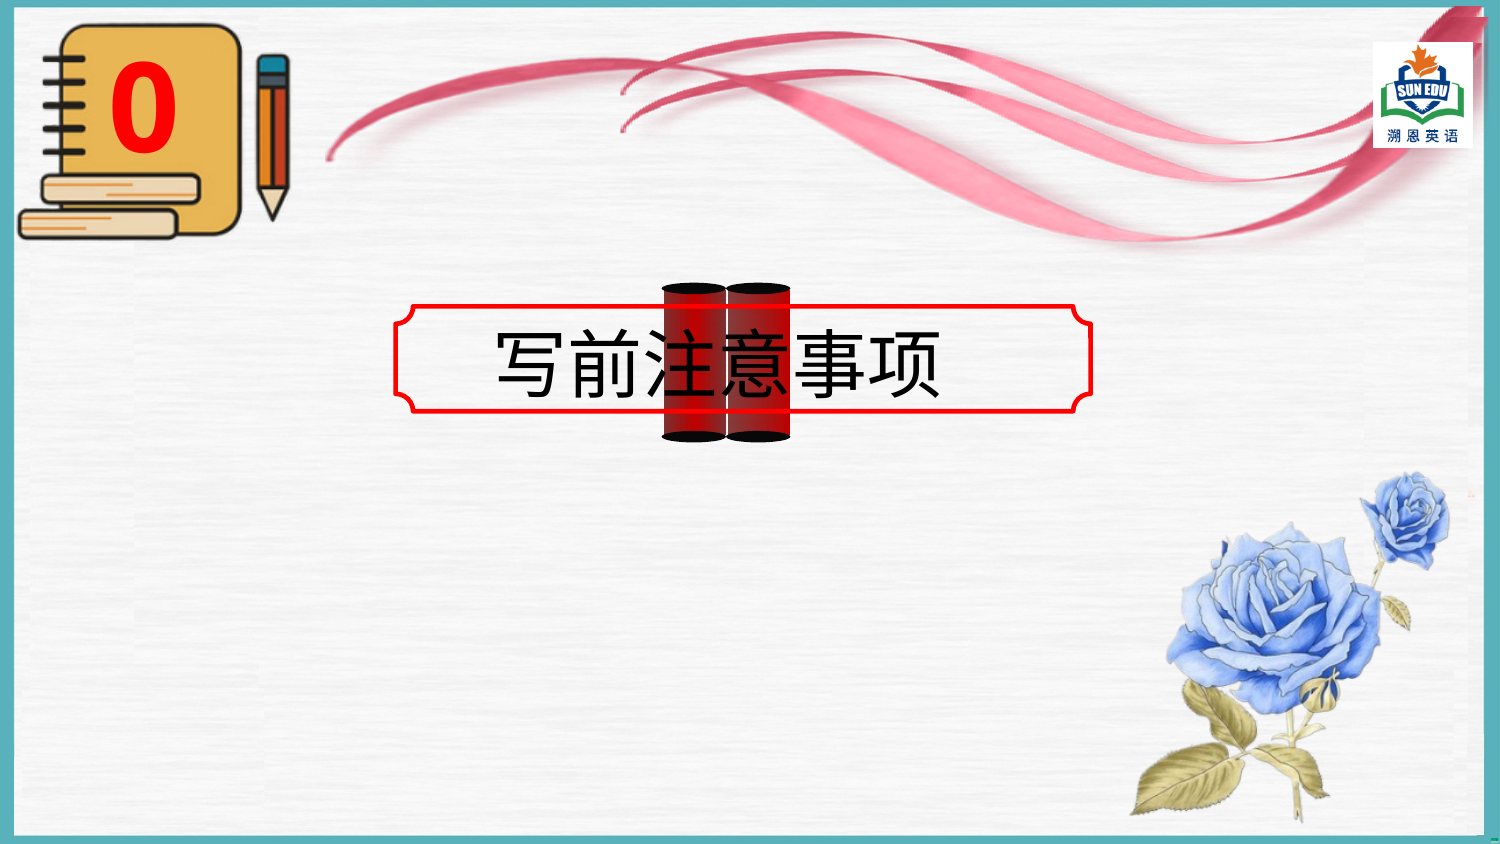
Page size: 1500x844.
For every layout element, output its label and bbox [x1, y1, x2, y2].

picture [0, 0, 1500, 844]
text_box [725, 282, 791, 443]
text_box [661, 282, 725, 443]
text_box [324, 6, 1489, 263]
text_box [5, 8, 313, 257]
